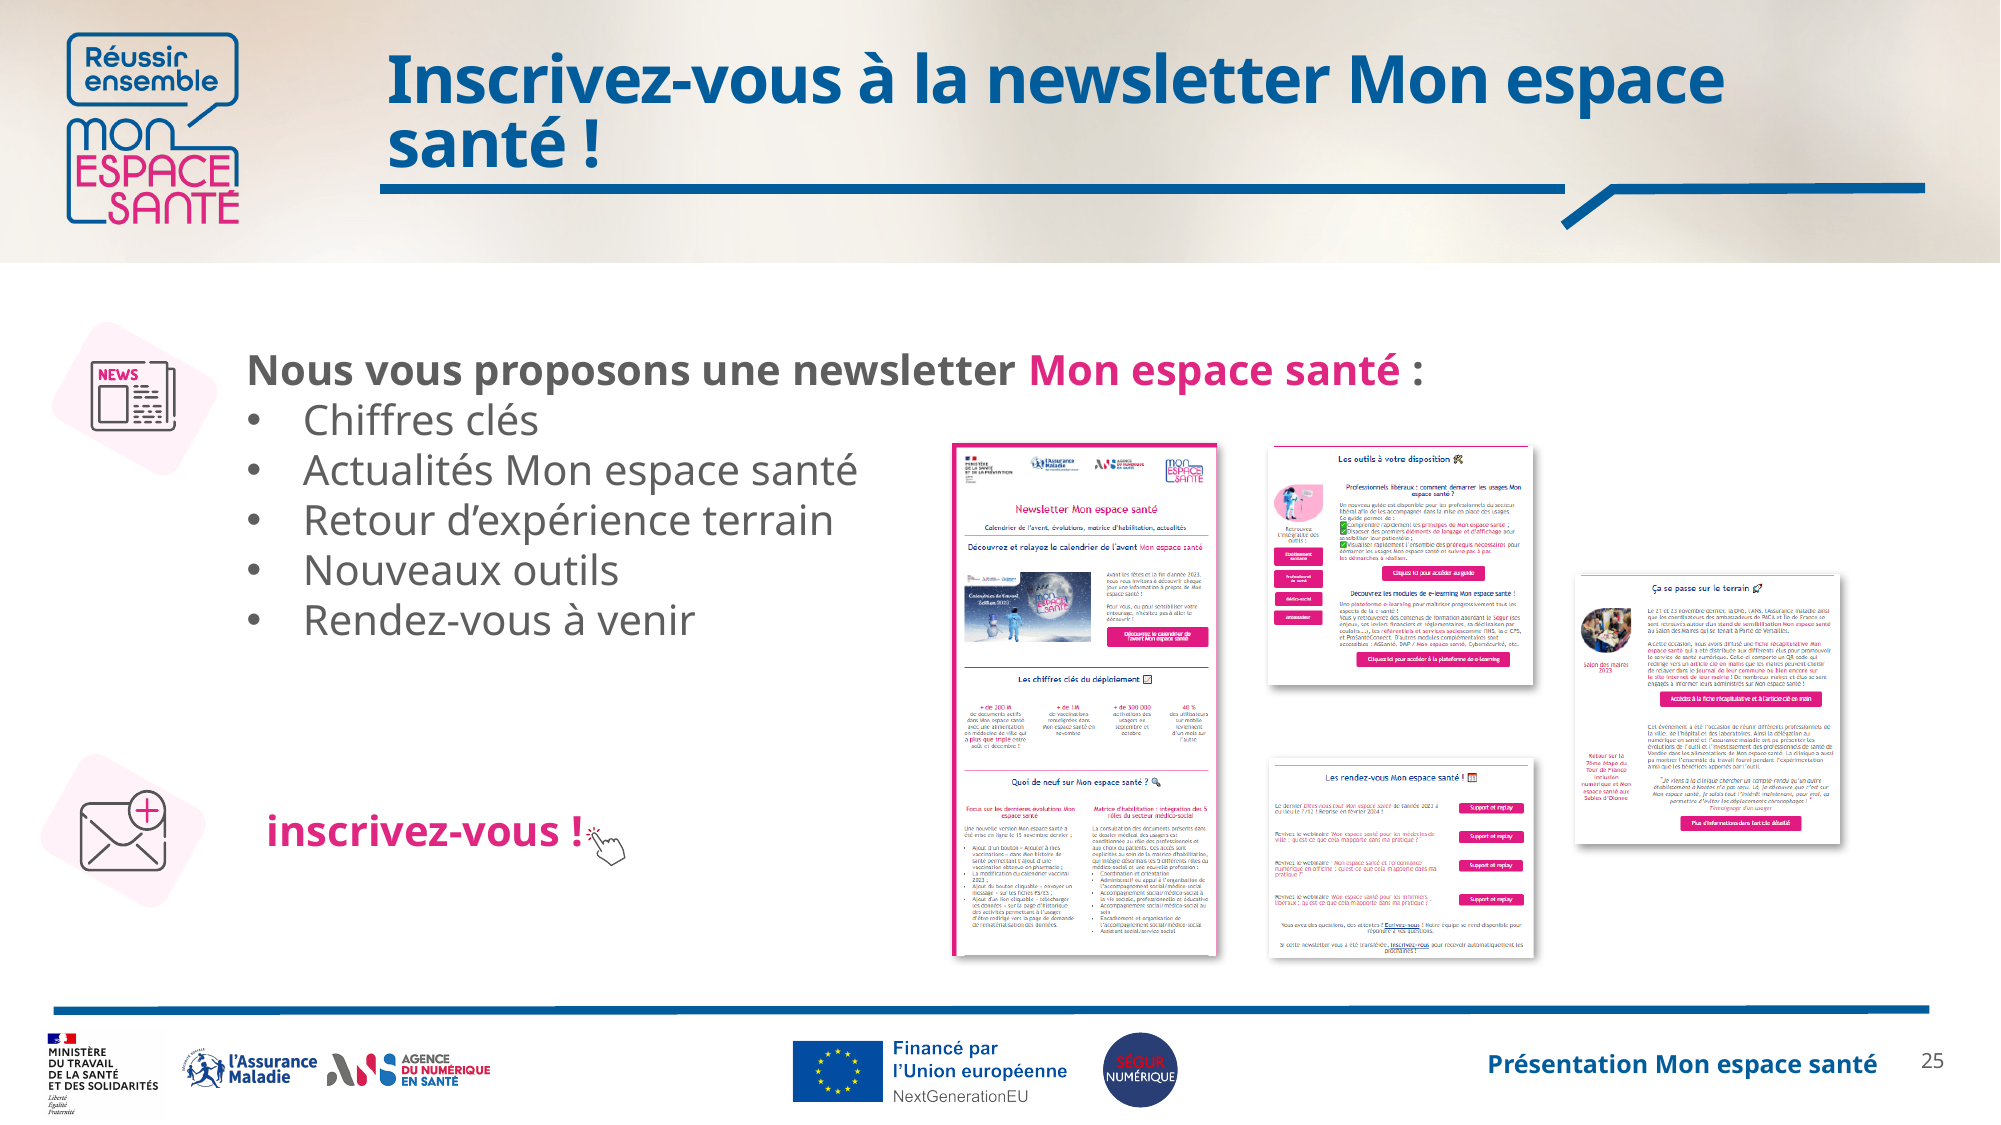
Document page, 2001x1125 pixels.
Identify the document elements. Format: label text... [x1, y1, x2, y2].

picture [327, 1040, 490, 1099]
text_box [82, 791, 206, 908]
text_box Nous vous proposons une newsletter Mon espace santé : Chiffres clés Actualités Mon espace santé Retour d’expérience terrain Nouveaux outils Rendez-vous à venir [238, 335, 1687, 653]
picture [1574, 573, 1841, 845]
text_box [90, 360, 177, 432]
text_box [40, 753, 163, 870]
text_box inscrivez-vous ! [224, 796, 626, 871]
picture [1098, 1031, 1186, 1111]
picture [1268, 758, 1534, 959]
slide_number 24 [1906, 1040, 1984, 1081]
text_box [585, 826, 626, 867]
picture [786, 1031, 1095, 1110]
text_box [51, 321, 218, 476]
picture [182, 1048, 317, 1088]
picture [42, 1029, 166, 1119]
title Inscrivez-vous à la newsletter Mon espace santé ! [378, 2, 1927, 190]
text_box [79, 789, 167, 872]
picture [1267, 443, 1534, 686]
picture [0, 0, 2000, 263]
picture [951, 443, 1218, 957]
